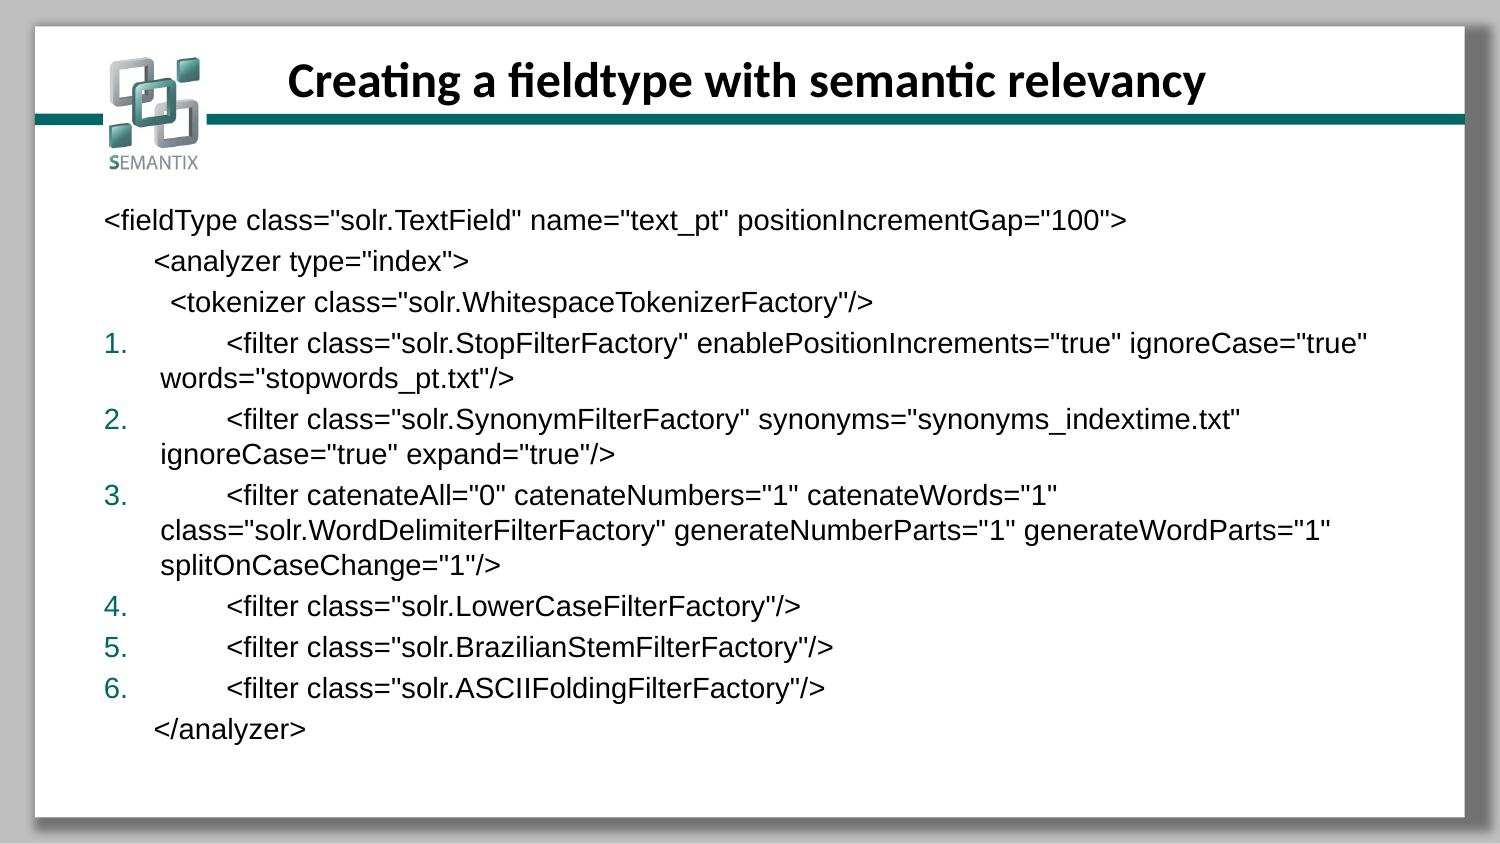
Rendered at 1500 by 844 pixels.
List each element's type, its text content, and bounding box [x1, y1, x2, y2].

list <fieldType class="solr.TextField" name="text_pt" positionIncrementGap="100"> <analyzer type="index"> <tokenizer class="solr.WhitespaceTokenizerFactory"/> <filter class="solr.StopFilterFactory" enablePositionIncrements="true" ignoreCase="true" words="stopwords_pt.txt"/> <filter class="solr.SynonymFilterFactory" synonyms="synonyms_indextime.txt" ignoreCase="true" expand="true"/> <filter catenateAll="0" catenateNumbers="1" catenateWords="1" class="solr.WordDelimiterFilterFactory" generateNumberParts="1" generateWordParts="1" splitOnCaseChange="1"/> <filter class="solr.LowerCaseFilterFactory"/> <filter class="solr.BrazilianStemFilterFactory"/> <filter class="solr.ASCIIFoldingFilterFactory"/> </analyzer> [89, 193, 1403, 808]
title Creating a fieldtype with semantic relevancy [73, 34, 1422, 120]
picture [103, 120, 204, 180]
